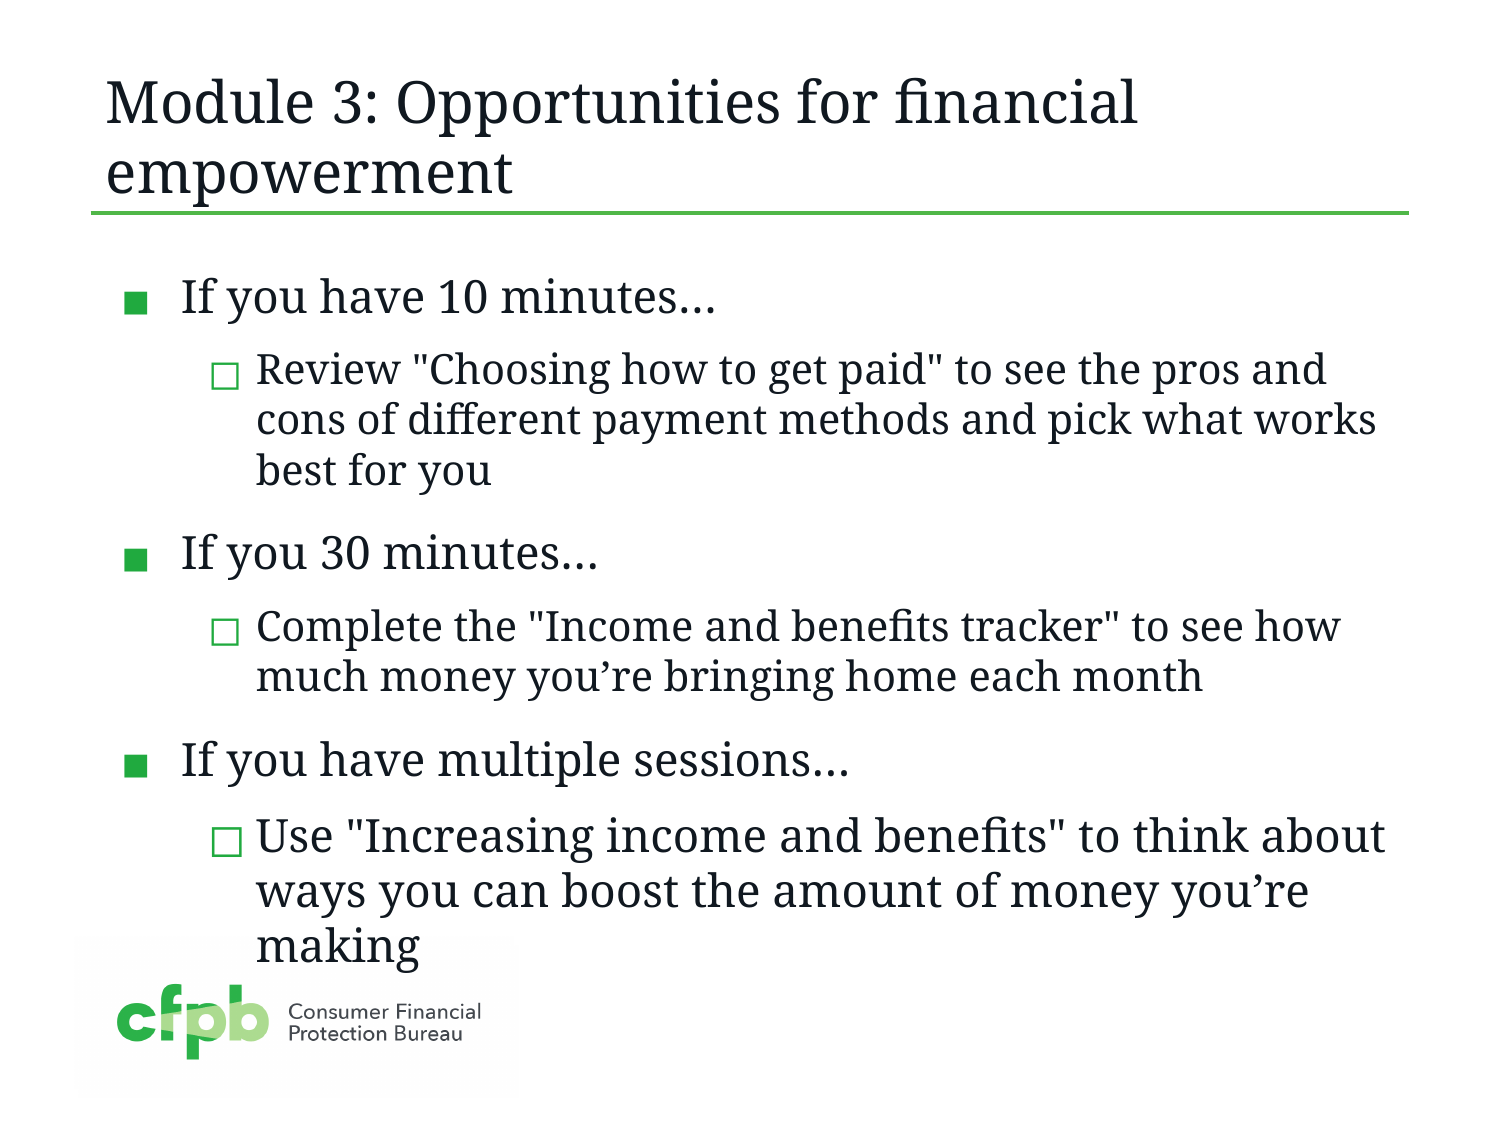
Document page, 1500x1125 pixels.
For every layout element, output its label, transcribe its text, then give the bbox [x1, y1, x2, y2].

title Module 3: Opportunities for financial empowerment [90, 74, 1410, 197]
list If you have 10 minutes… Review "Choosing how to get paid" to see the pros and cons of different payment methods and pick what works best for you If you 30 minutes… Complete the "Income and benefits tracker" to see how much money you’re bringing home each month If you have multiple sessions… Use "Increasing income and benefits" to think about ways you can boost the amount of money you’re making [90, 249, 1410, 924]
picture [74, 936, 519, 1098]
